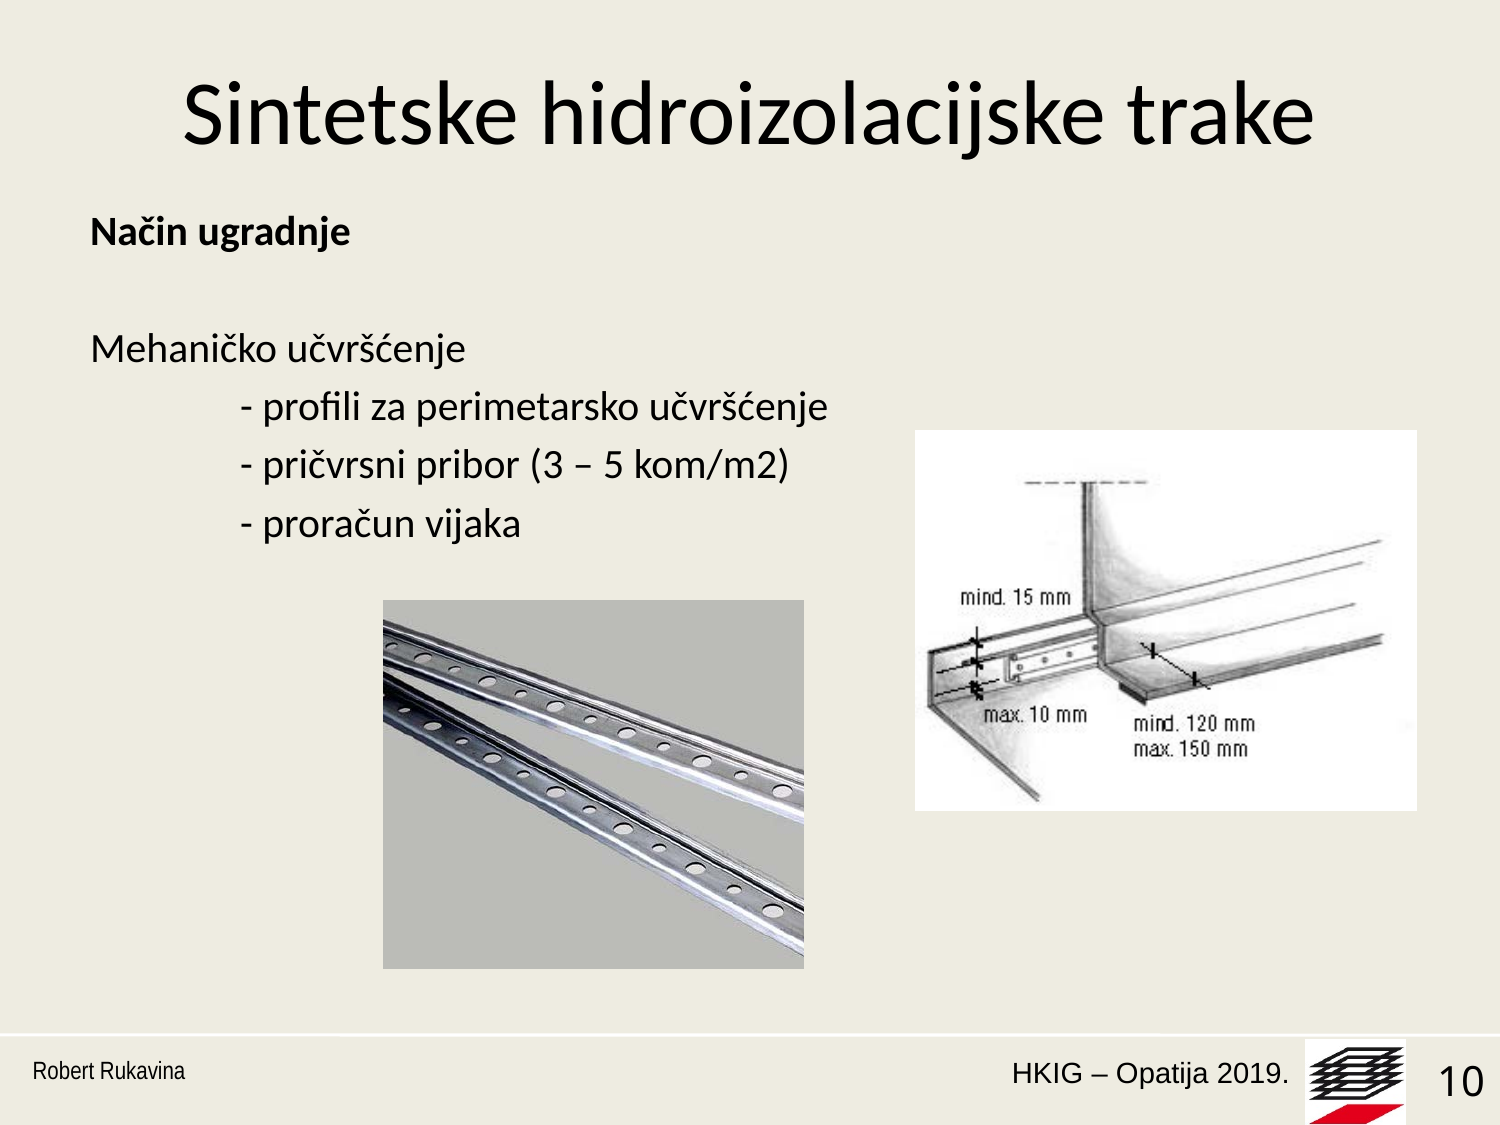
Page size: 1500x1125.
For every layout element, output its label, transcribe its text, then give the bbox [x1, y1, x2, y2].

picture [383, 600, 805, 970]
title Sintetske hidroizolacijske trake [75, 45, 1425, 196]
list Način ugradnje Mehaničko učvršćenje - profili za perimetarsko učvršćenje - pričvrsni pribor (3 – 5 kom/m2) - proračun vijaka [75, 196, 1483, 1005]
slide_number Robert Rukavina [17, 1046, 343, 1125]
slide_number 10 [1316, 1046, 1500, 1125]
picture [1305, 1039, 1406, 1125]
picture [915, 430, 1417, 811]
